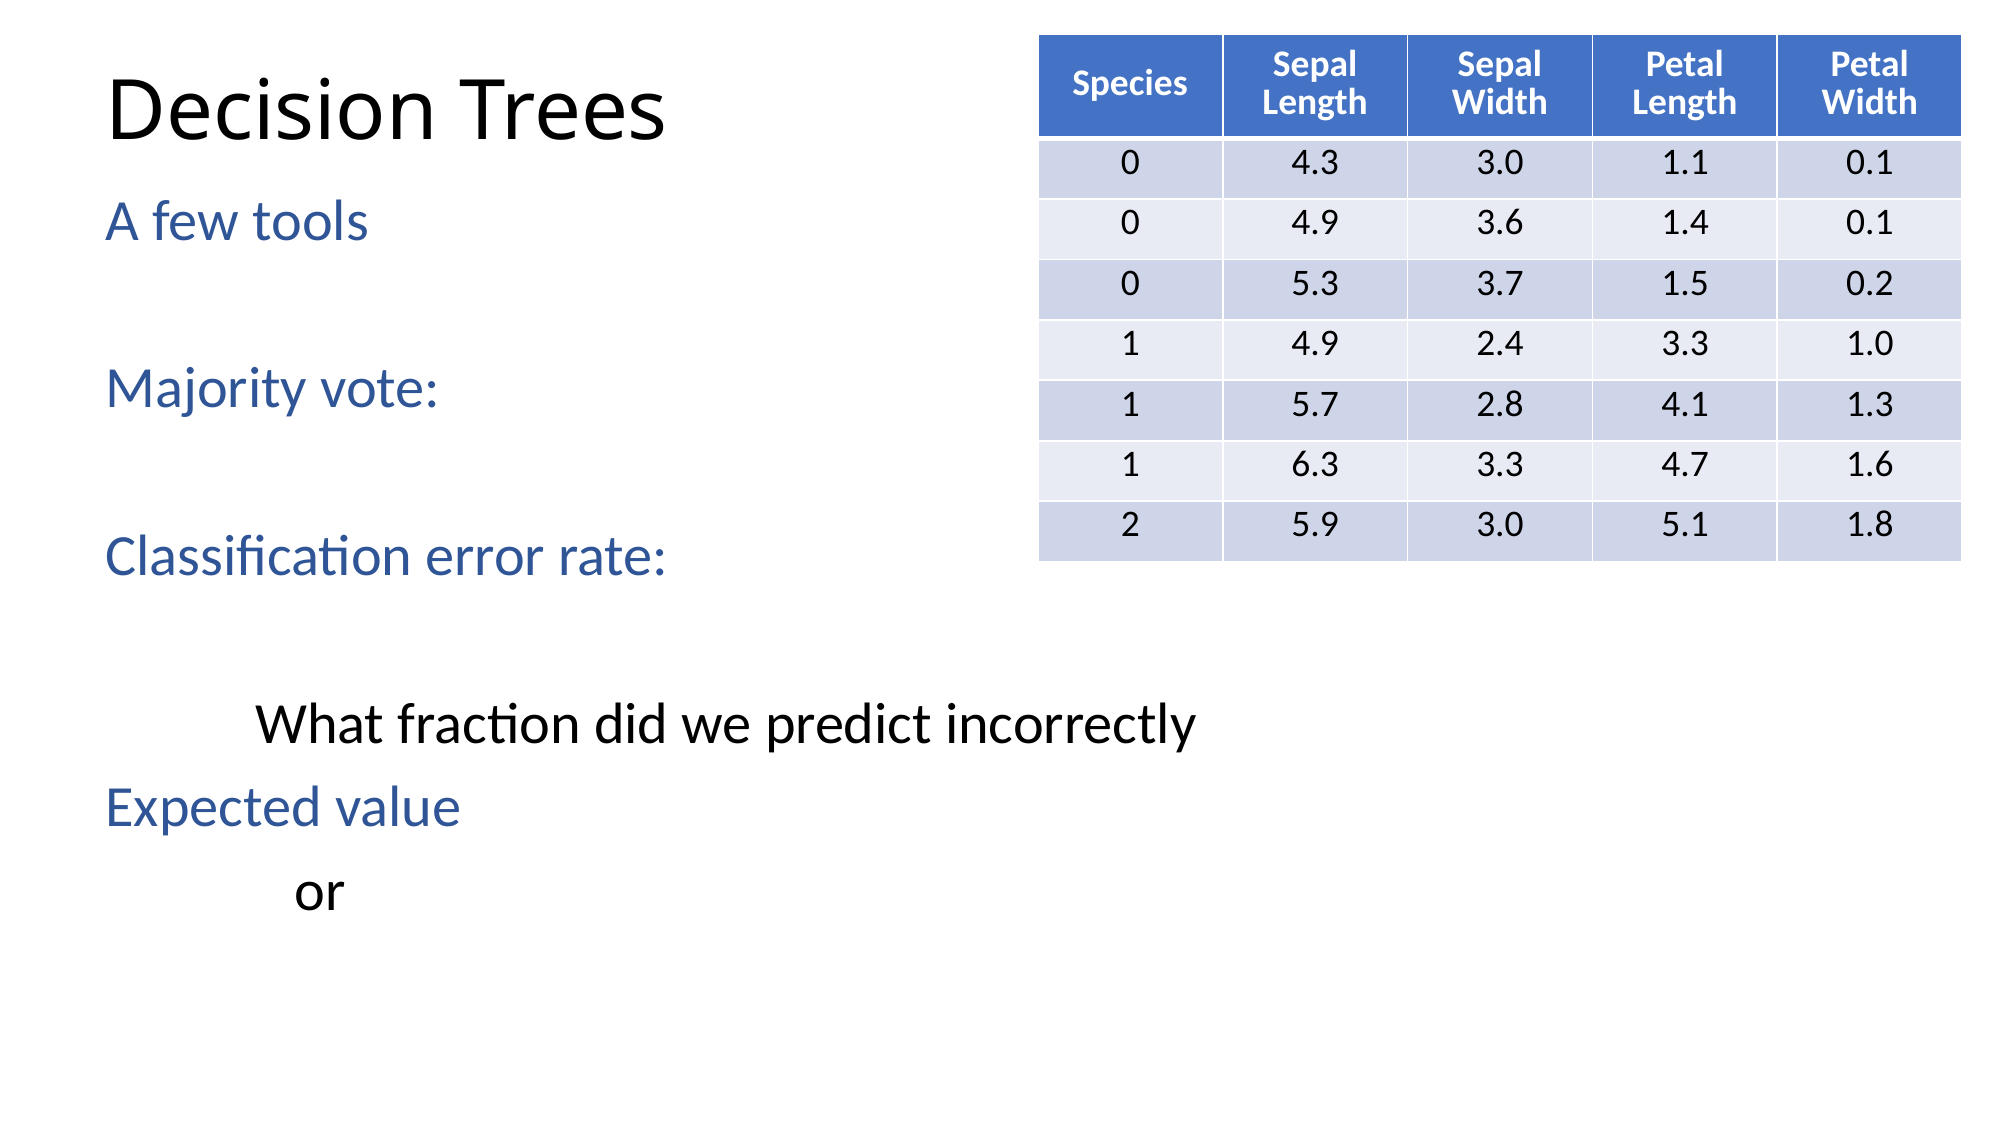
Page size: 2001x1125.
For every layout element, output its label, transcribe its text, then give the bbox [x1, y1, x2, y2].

table_cell 1 [1039, 381, 1222, 440]
table_cell 3.7 [1408, 260, 1592, 319]
table_cell 0.2 [1778, 260, 1961, 319]
table_cell 2.4 [1408, 321, 1592, 379]
table_cell 0 [1039, 260, 1222, 319]
table_cell 1.3 [1778, 381, 1961, 440]
table_cell 2 [1039, 502, 1222, 561]
table_cell 3.6 [1408, 200, 1592, 259]
table_header Petal Width [1778, 35, 1961, 136]
table_cell 4.9 [1224, 200, 1407, 259]
table_cell 1.8 [1778, 502, 1961, 561]
table_cell 0.1 [1778, 141, 1961, 198]
table_cell 4.9 [1224, 321, 1407, 379]
table_cell 0 [1039, 200, 1222, 259]
table_header Petal Length [1593, 35, 1776, 136]
table_header Sepal Length [1224, 35, 1407, 136]
table_cell 5.7 [1224, 381, 1407, 440]
table_cell 1 [1039, 442, 1222, 500]
table_cell 1 [1039, 321, 1222, 379]
table_cell 6.3 [1224, 442, 1407, 500]
table_cell 1.4 [1593, 200, 1776, 259]
table_header Sepal Width [1408, 35, 1592, 136]
table_cell 0 [1039, 141, 1222, 198]
table_cell 5.1 [1593, 502, 1776, 561]
table_cell 2.8 [1408, 381, 1592, 440]
table_cell 5.9 [1224, 502, 1407, 561]
table_cell 4.7 [1593, 442, 1776, 500]
table_cell 1.5 [1593, 260, 1776, 319]
table_cell 3.0 [1408, 502, 1592, 561]
table_cell 4.3 [1224, 141, 1407, 198]
table_cell 3.0 [1408, 141, 1592, 198]
table_header Species [1039, 35, 1222, 136]
table_cell 4.1 [1593, 381, 1776, 440]
table_cell 3.3 [1593, 321, 1776, 379]
table_cell 0.1 [1778, 200, 1961, 259]
table_cell 3.3 [1408, 442, 1592, 500]
title Decision Trees [90, 60, 1037, 164]
table_cell 5.3 [1224, 260, 1407, 319]
table_cell 1.1 [1593, 141, 1776, 198]
table_cell 1.6 [1778, 442, 1961, 500]
table_cell 1.0 [1778, 321, 1961, 379]
